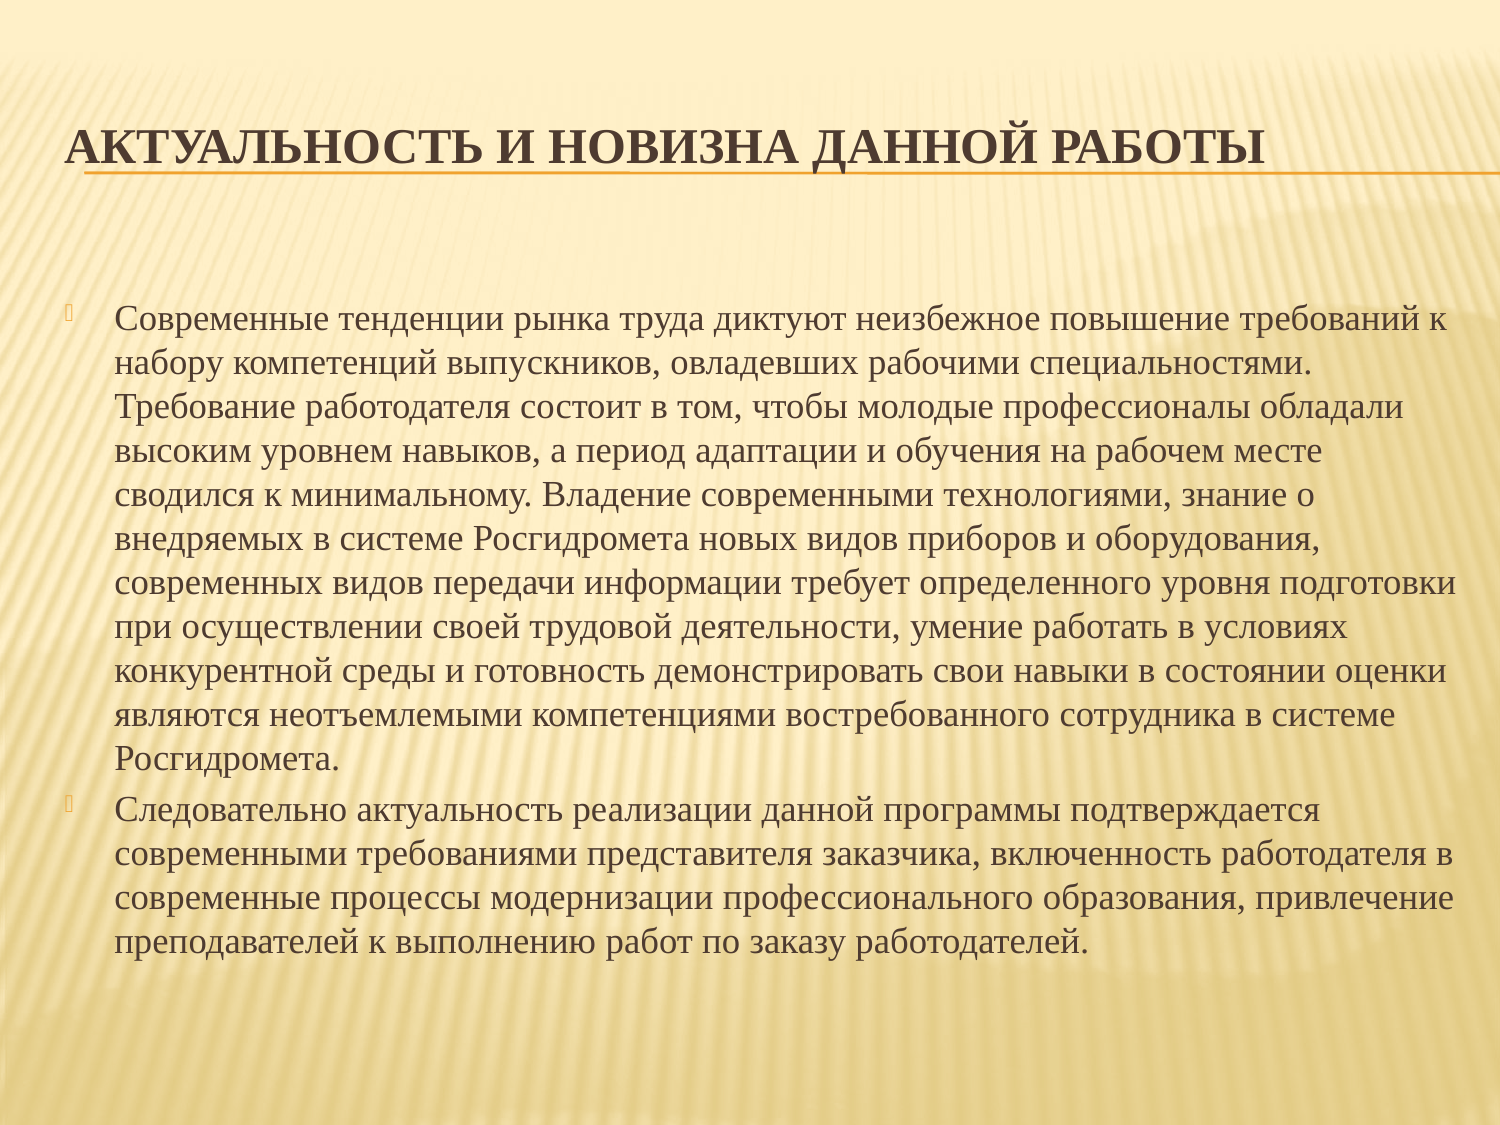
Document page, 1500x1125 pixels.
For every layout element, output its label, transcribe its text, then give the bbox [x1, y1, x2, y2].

title АКТУАЛЬНОСТЬ И НОВИЗНА ДАННОЙ РАБОТЫ [50, 75, 1475, 213]
list Современные тенденции рынка труда диктуют неизбежное повышение требований к набору компетенций выпускников, овладевших рабочими специальностями. Требование работодателя состоит в том, чтобы молодые профессионалы обладали высоким уровнем навыков, а период адаптации и обучения на рабочем месте сводился к минимальному. Владение современными технологиями, знание о внедряемых в системе Росгидромета новых видов приборов и оборудования, современных видов передачи информации требует определенного уровня подготовки при осуществлении своей трудовой деятельности, умение работать в условиях конкурентной среды и готовность демонстрировать свои навыки в состоянии оценки являются неотъемлемыми компетенциями востребованного сотрудника в системе Росгидромета. Следовательно актуальность реализации данной программы подтверждается современными требованиями представителя заказчика, включенность работодателя в современные процессы модернизации профессионального образования, привлечение преподавателей к выполнению работ по заказу работодателей. [50, 254, 1475, 998]
